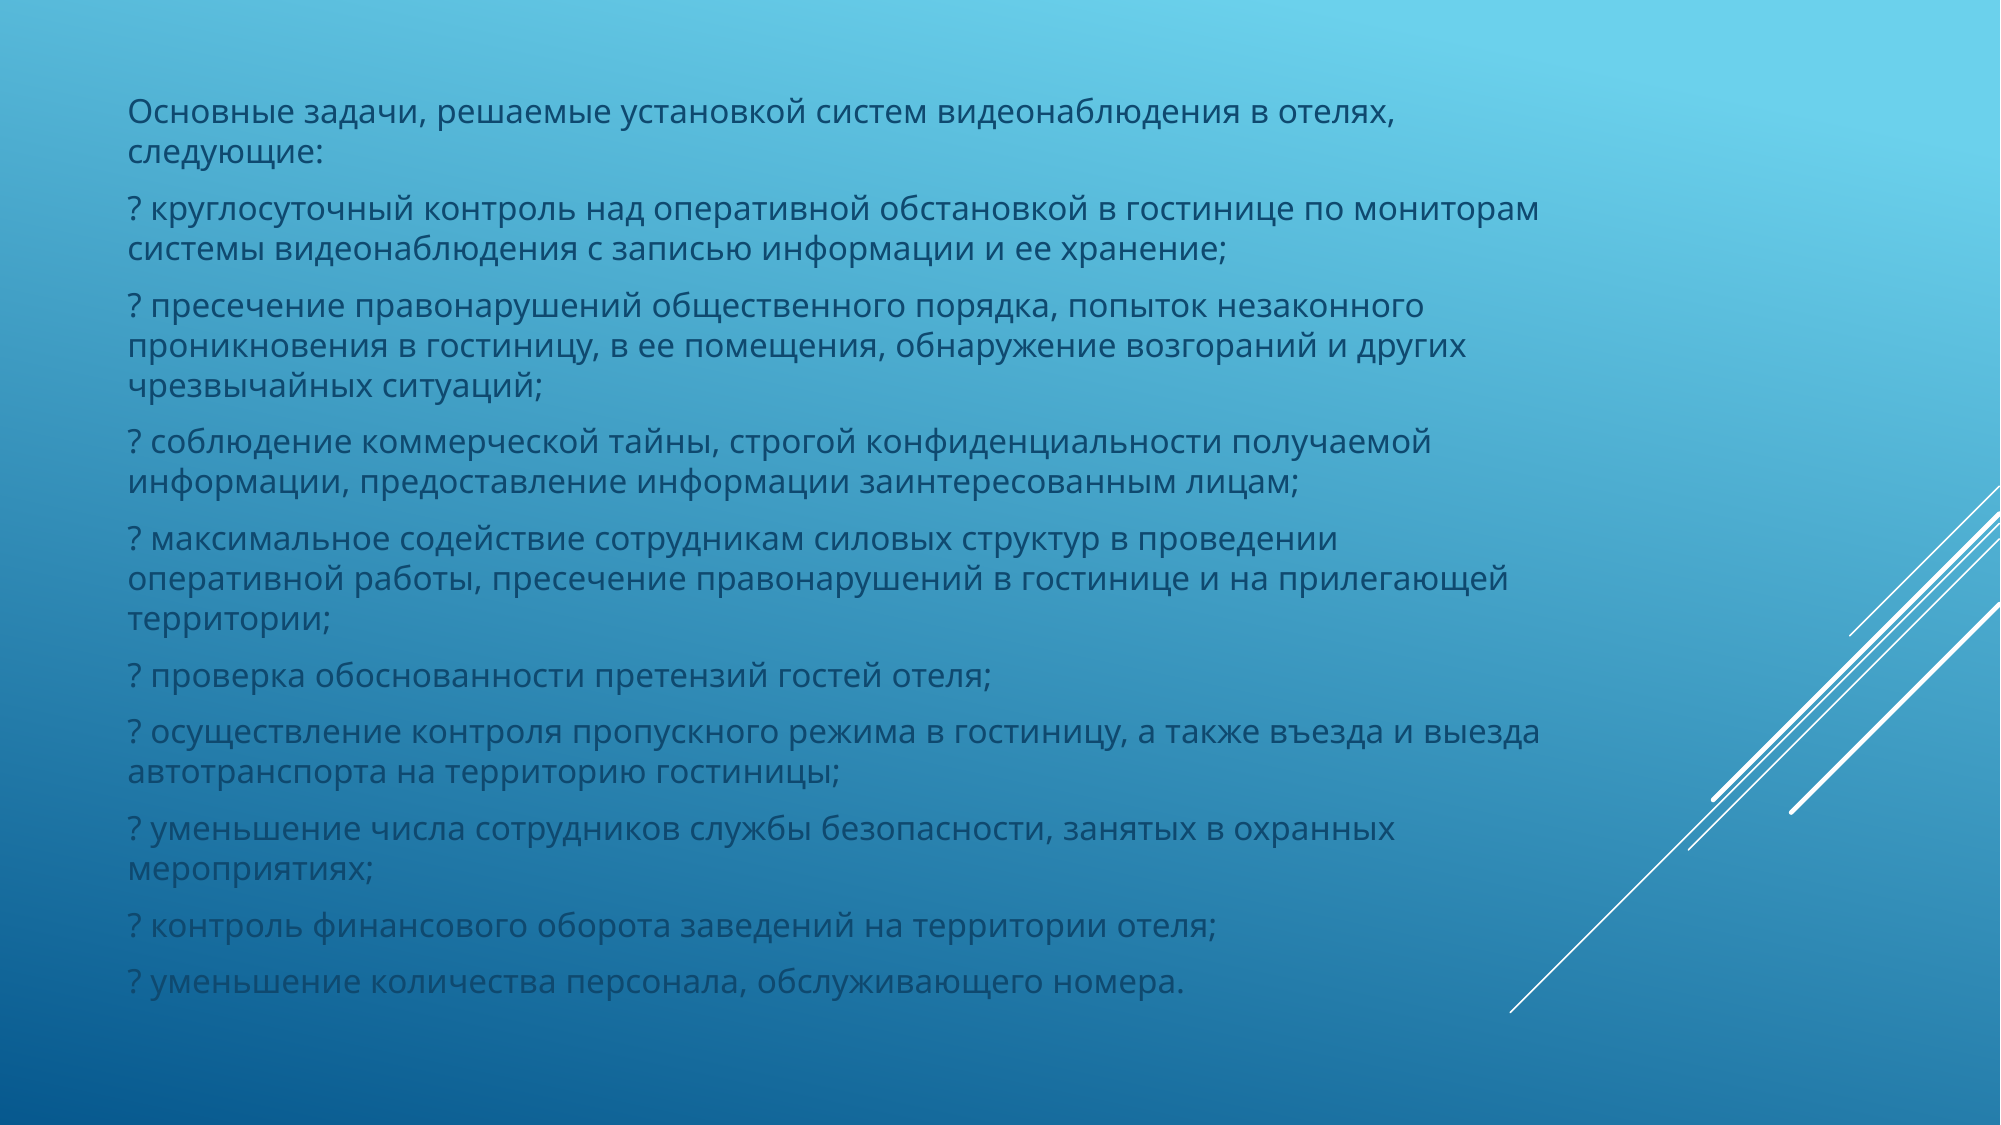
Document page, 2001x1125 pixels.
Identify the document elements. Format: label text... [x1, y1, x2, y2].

list Основные задачи, решаемые установкой систем видеонаблюдения в отелях, следующие: ? круглосуточный контроль над оперативной обстановкой в гостинице по мониторам системы видеонаблюдения с записью информации и ее хранение; ? пресечение правонарушений общественного порядка, попыток незаконного проникновения в гостиницу, в ее помещения, обнаружение возгораний и других чрезвычайных ситуаций; ? соблюдение коммерческой тайны, строгой конфиденциальности получаемой информации, предоставление информации заинтересованным лицам; ? максимальное содействие сотрудникам силовых структур в проведении оперативной работы, пресечение правонарушений в гостинице и на прилегающей территории; ? проверка обоснованности претензий гостей отеля; ? осуществление контроля пропускного режима в гостиницу, а также въезда и выезда автотранспорта на территорию гостиницы; ? уменьшение числа сотрудников службы безопасности, занятых в охранных мероприятиях; ? контроль финансового оборота заведений на территории отеля; ? уменьшение количества персонала, обслуживающего номера. [112, 82, 1568, 1009]
